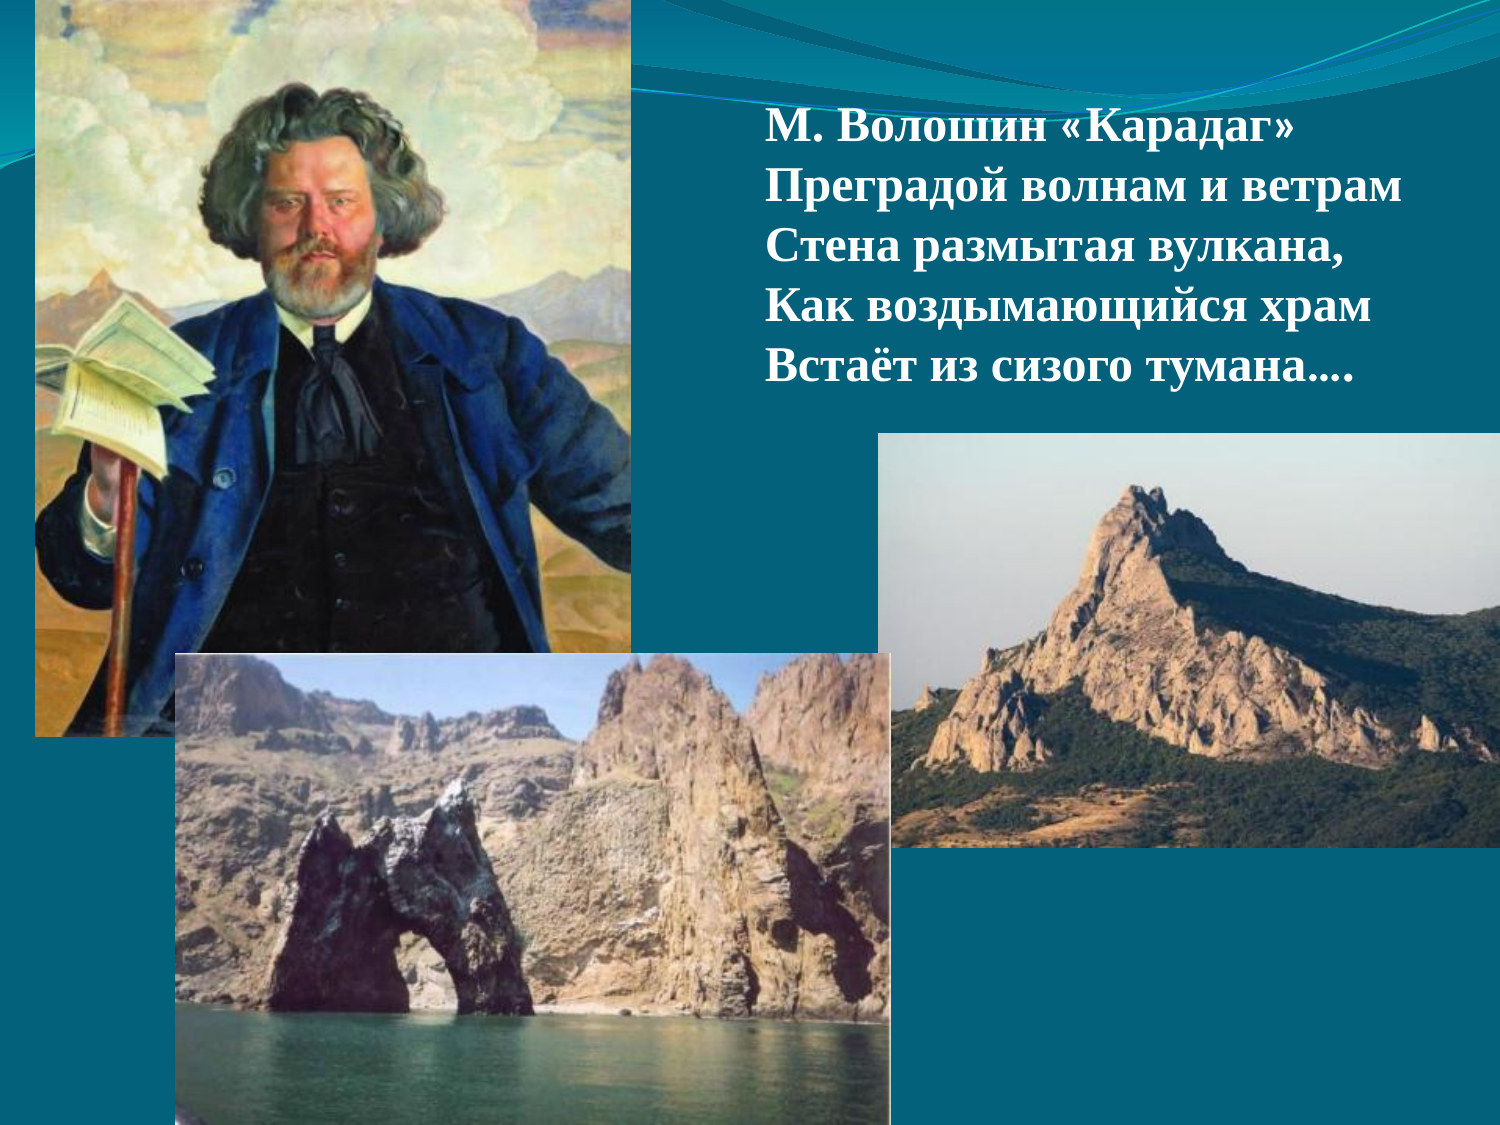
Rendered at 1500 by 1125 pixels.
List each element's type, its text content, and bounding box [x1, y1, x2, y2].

picture [34, 0, 1500, 1125]
text_box М. Волошин «Карадаг» Преградой волнам и ветрам Стена размытая вулкана, Как воздымающийся храм Встаёт из сизого тумана…. [750, 83, 1477, 399]
